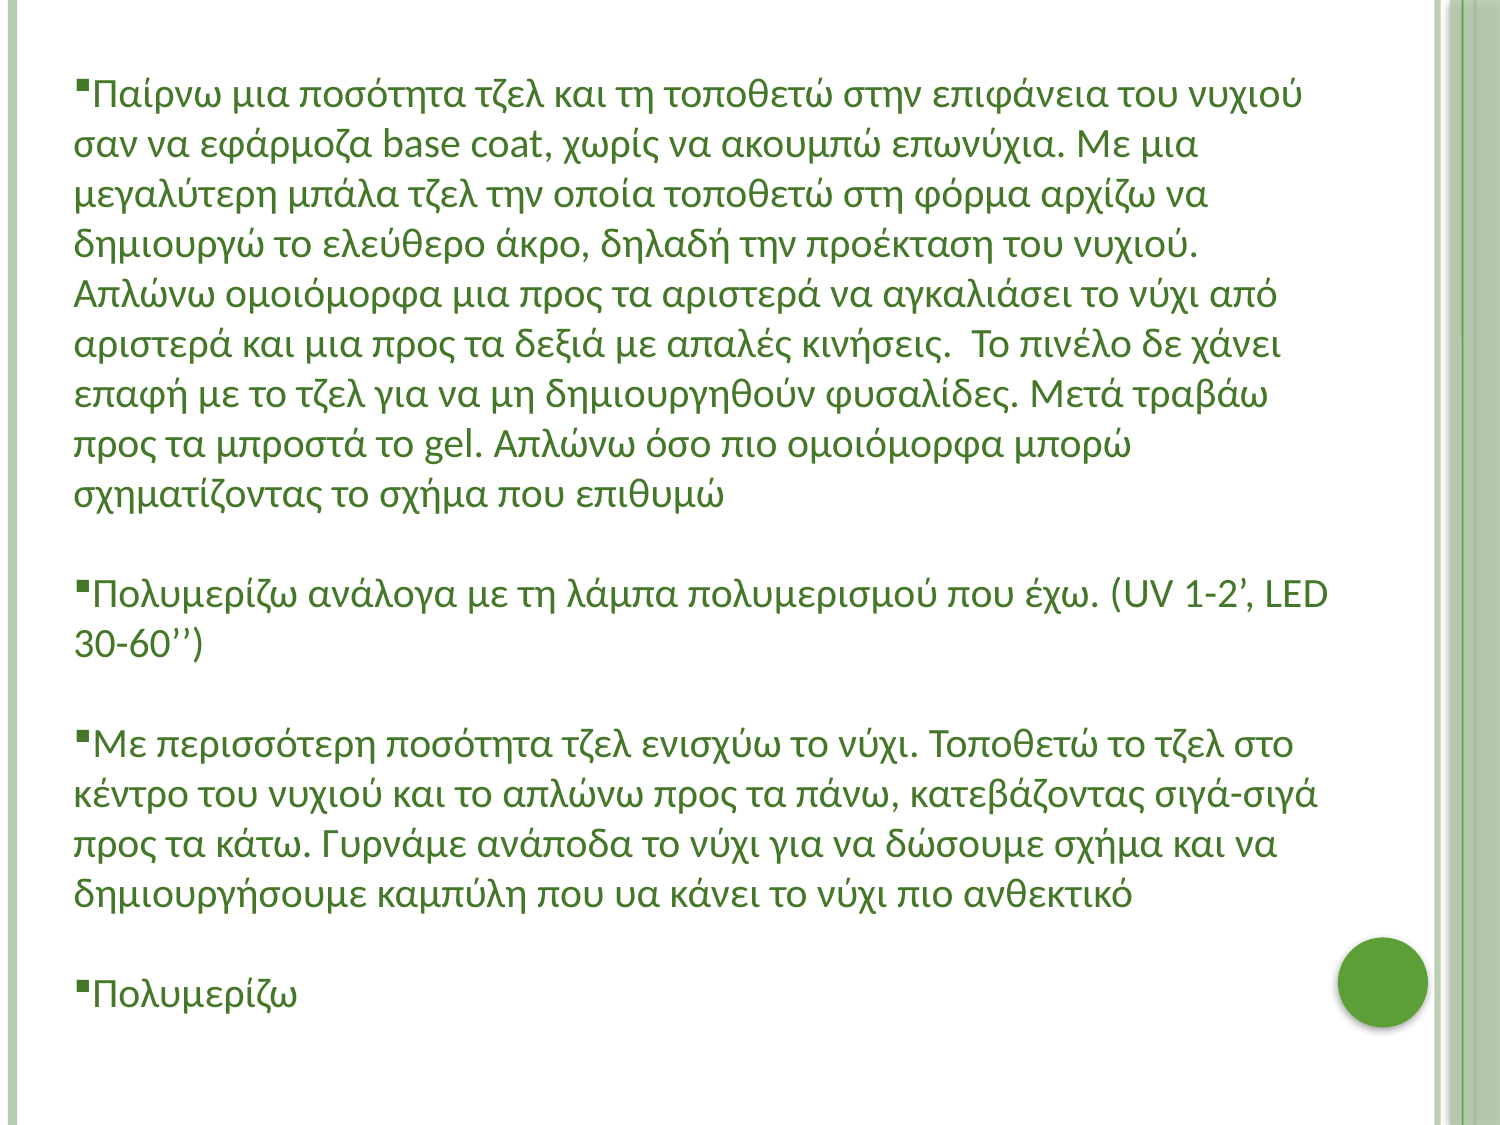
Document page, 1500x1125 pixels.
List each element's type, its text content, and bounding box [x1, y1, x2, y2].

text_box Παίρνω μια ποσότητα τζελ και τη τοποθετώ στην επιφάνεια του νυχιού σαν να εφάρμοζα base coat, χωρίς να ακουμπώ επωνύχια. Με μια μεγαλύτερη μπάλα τζελ την οποία τοποθετώ στη φόρμα αρχίζω να δημιουργώ το ελεύθερο άκρο, δηλαδή την προέκταση του νυχιού. Απλώνω ομοιόμορφα μια προς τα αριστερά να αγκαλιάσει το νύχι από αριστερά και μια προς τα δεξιά με απαλές κινήσεις. Το πινέλο δε χάνει επαφή με το τζελ για να μη δημιουργηθούν φυσαλίδες. Μετά τραβάω προς τα μπροστά το gel. Απλώνω όσο πιο ομοιόμορφα μπορώ σχηματίζοντας το σχήμα που επιθυμώ Πολυμερίζω ανάλογα με τη λάμπα πολυμερισμού που έχω. (UV 1-2’, LED 30-60’’) Με περισσότερη ποσότητα τζελ ενισχύω το νύχι. Τοποθετώ το τζελ στο κέντρο του νυχιού και το απλώνω προς τα πάνω, κατεβάζοντας σιγά-σιγά προς τα κάτω. Γυρνάμε ανάποδα το νύχι για να δώσουμε σχήμα και να δημιουργήσουμε καμπύλη που υα κάνει το νύχι πιο ανθεκτικό Πολυμερίζω [58, 58, 1372, 1124]
